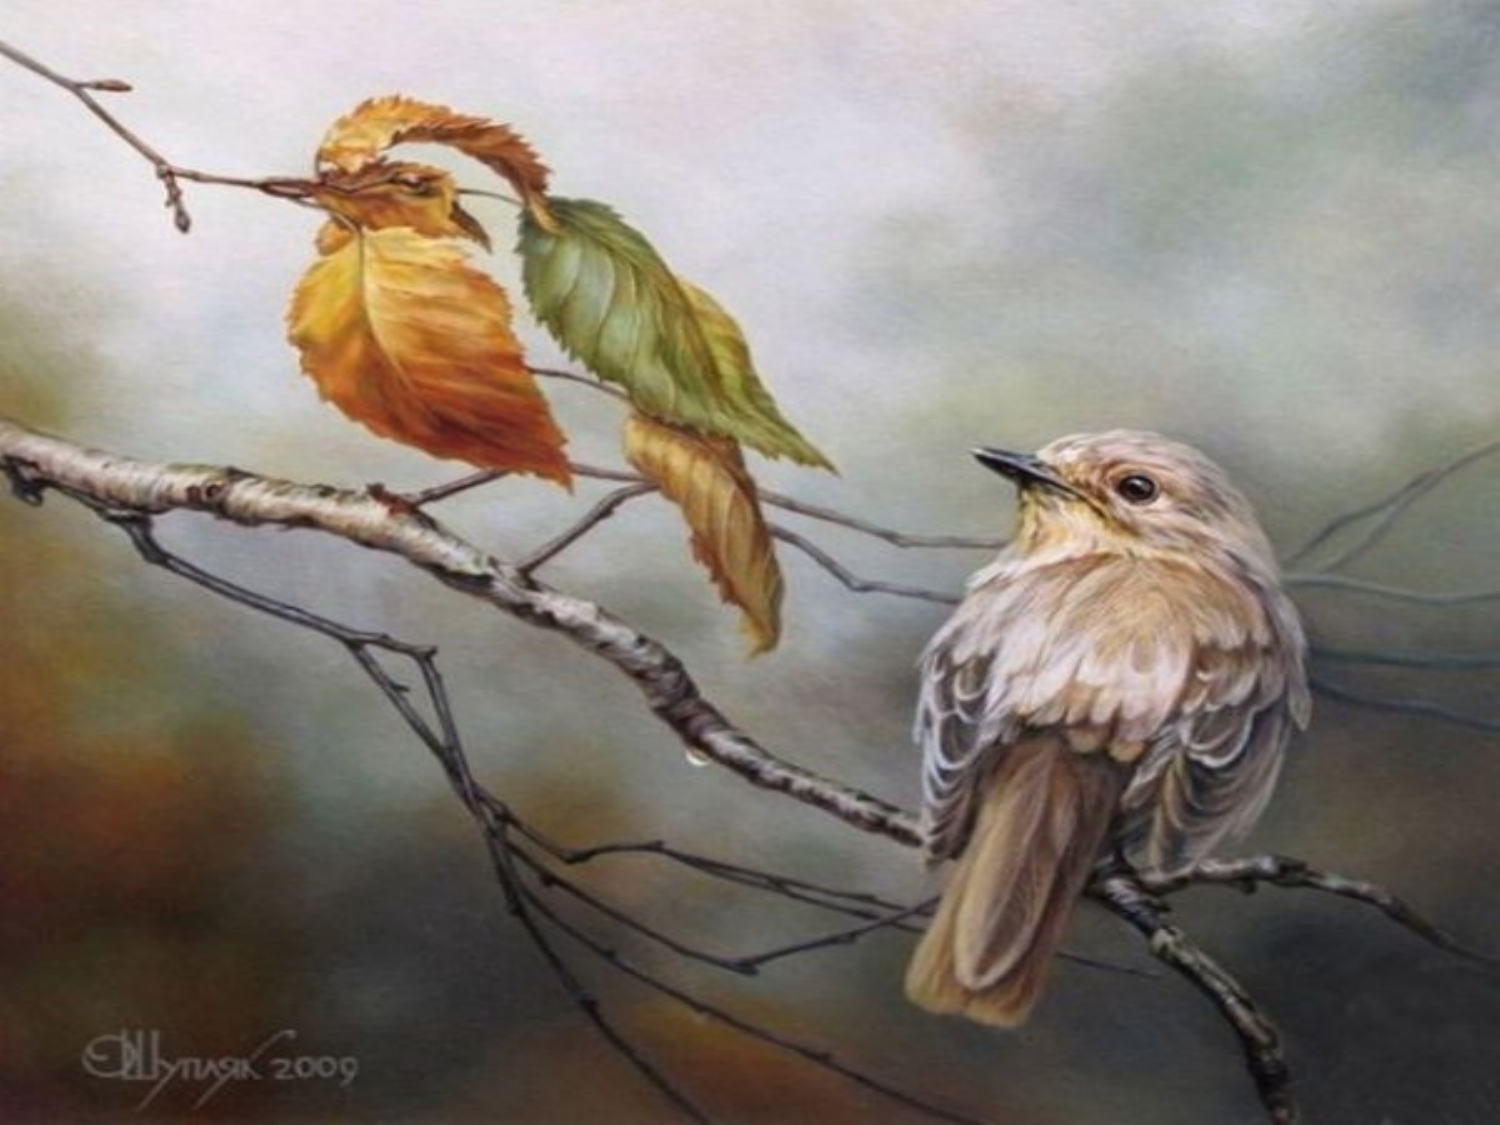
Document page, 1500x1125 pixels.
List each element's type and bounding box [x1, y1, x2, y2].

list [0, 0, 1500, 1125]
